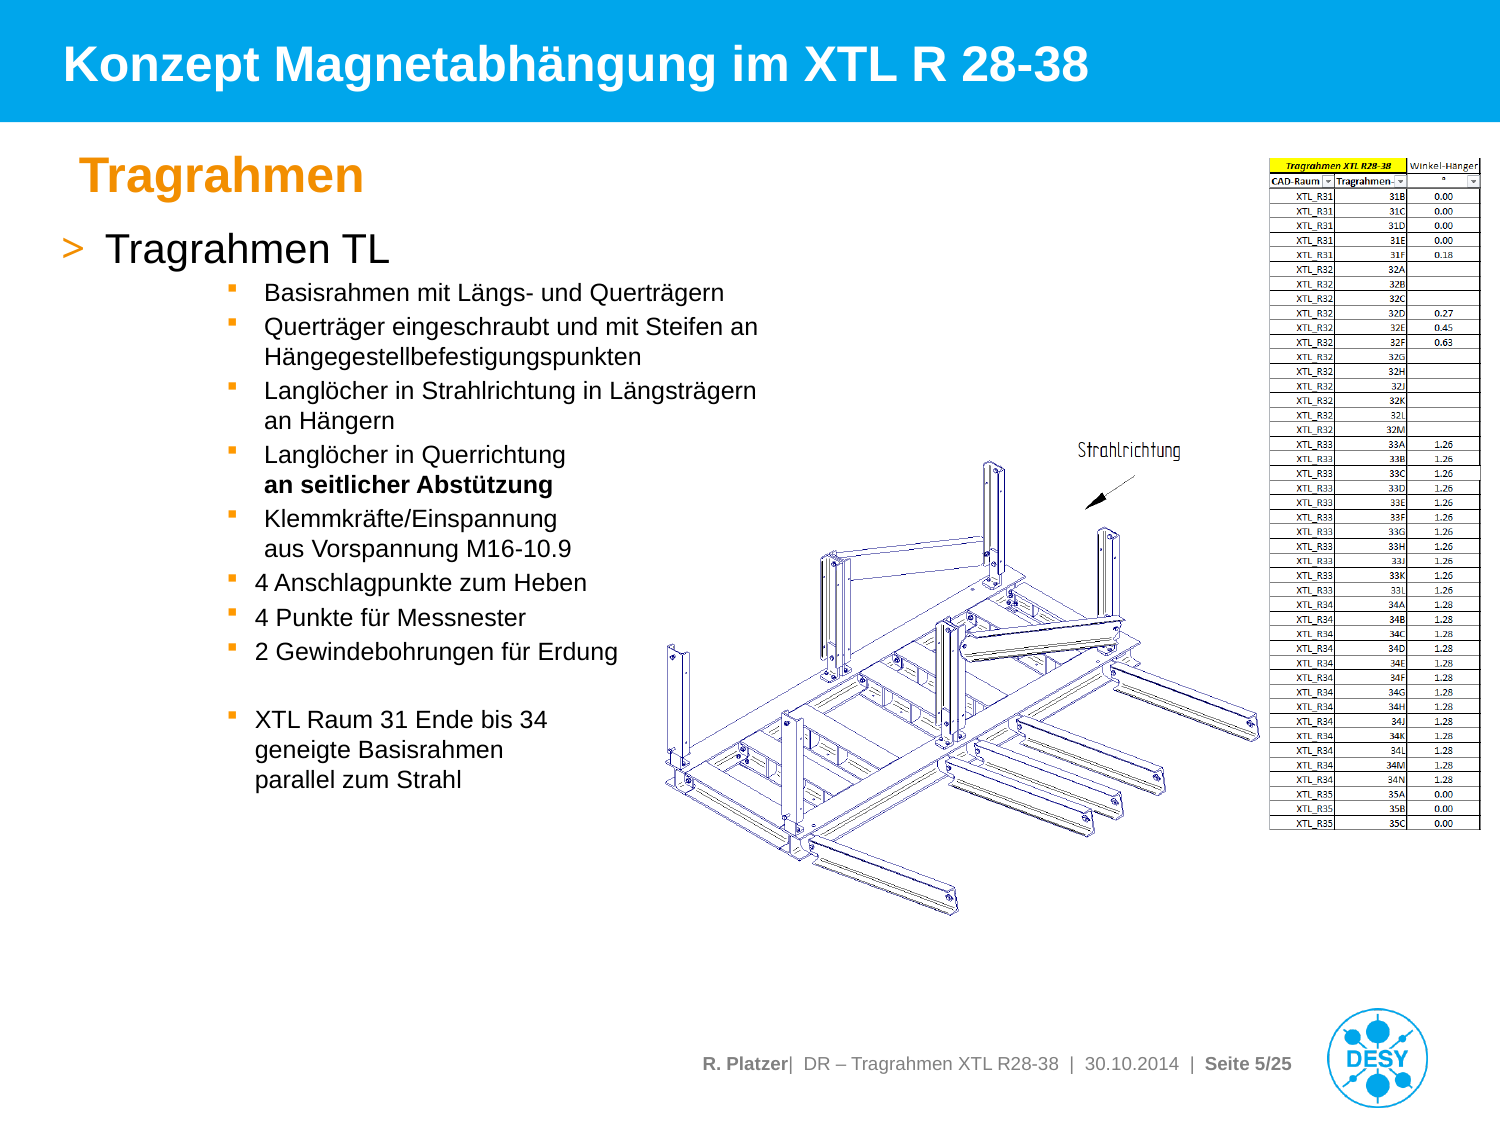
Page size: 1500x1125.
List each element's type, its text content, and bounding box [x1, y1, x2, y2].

picture [1327, 1008, 1368, 1049]
picture [1391, 1071, 1428, 1108]
text_box Tragrahmen [63, 135, 1462, 215]
picture [634, 439, 1266, 922]
picture [1330, 1011, 1426, 1106]
picture [1269, 157, 1481, 830]
text_box Tragrahmen TL Basisrahmen mit Längs- und Querträgern Querträger eingeschraubt und mit Steifen an Hängegestellbefestigungspunkten Langlöcher in Strahlrichtung in Längsträgern an Hängern Langlöcher in Querrichtung an seitlicher Abstützung Klemmkräfte/Einspannung aus Vorspannung M16-10.9 4 Anschlagpunkte zum Heben 4 Punkte für Messnester 2 Gewindebohrungen für Erdung XTL Raum 31 Ende bis 34 geneigte Basisrahmen parallel zum Strahl [46, 214, 818, 1049]
picture [1327, 1068, 1365, 1108]
picture [1387, 1008, 1428, 1046]
title Konzept Magnetabhängung im XTL R 28-38 [47, 16, 1446, 107]
